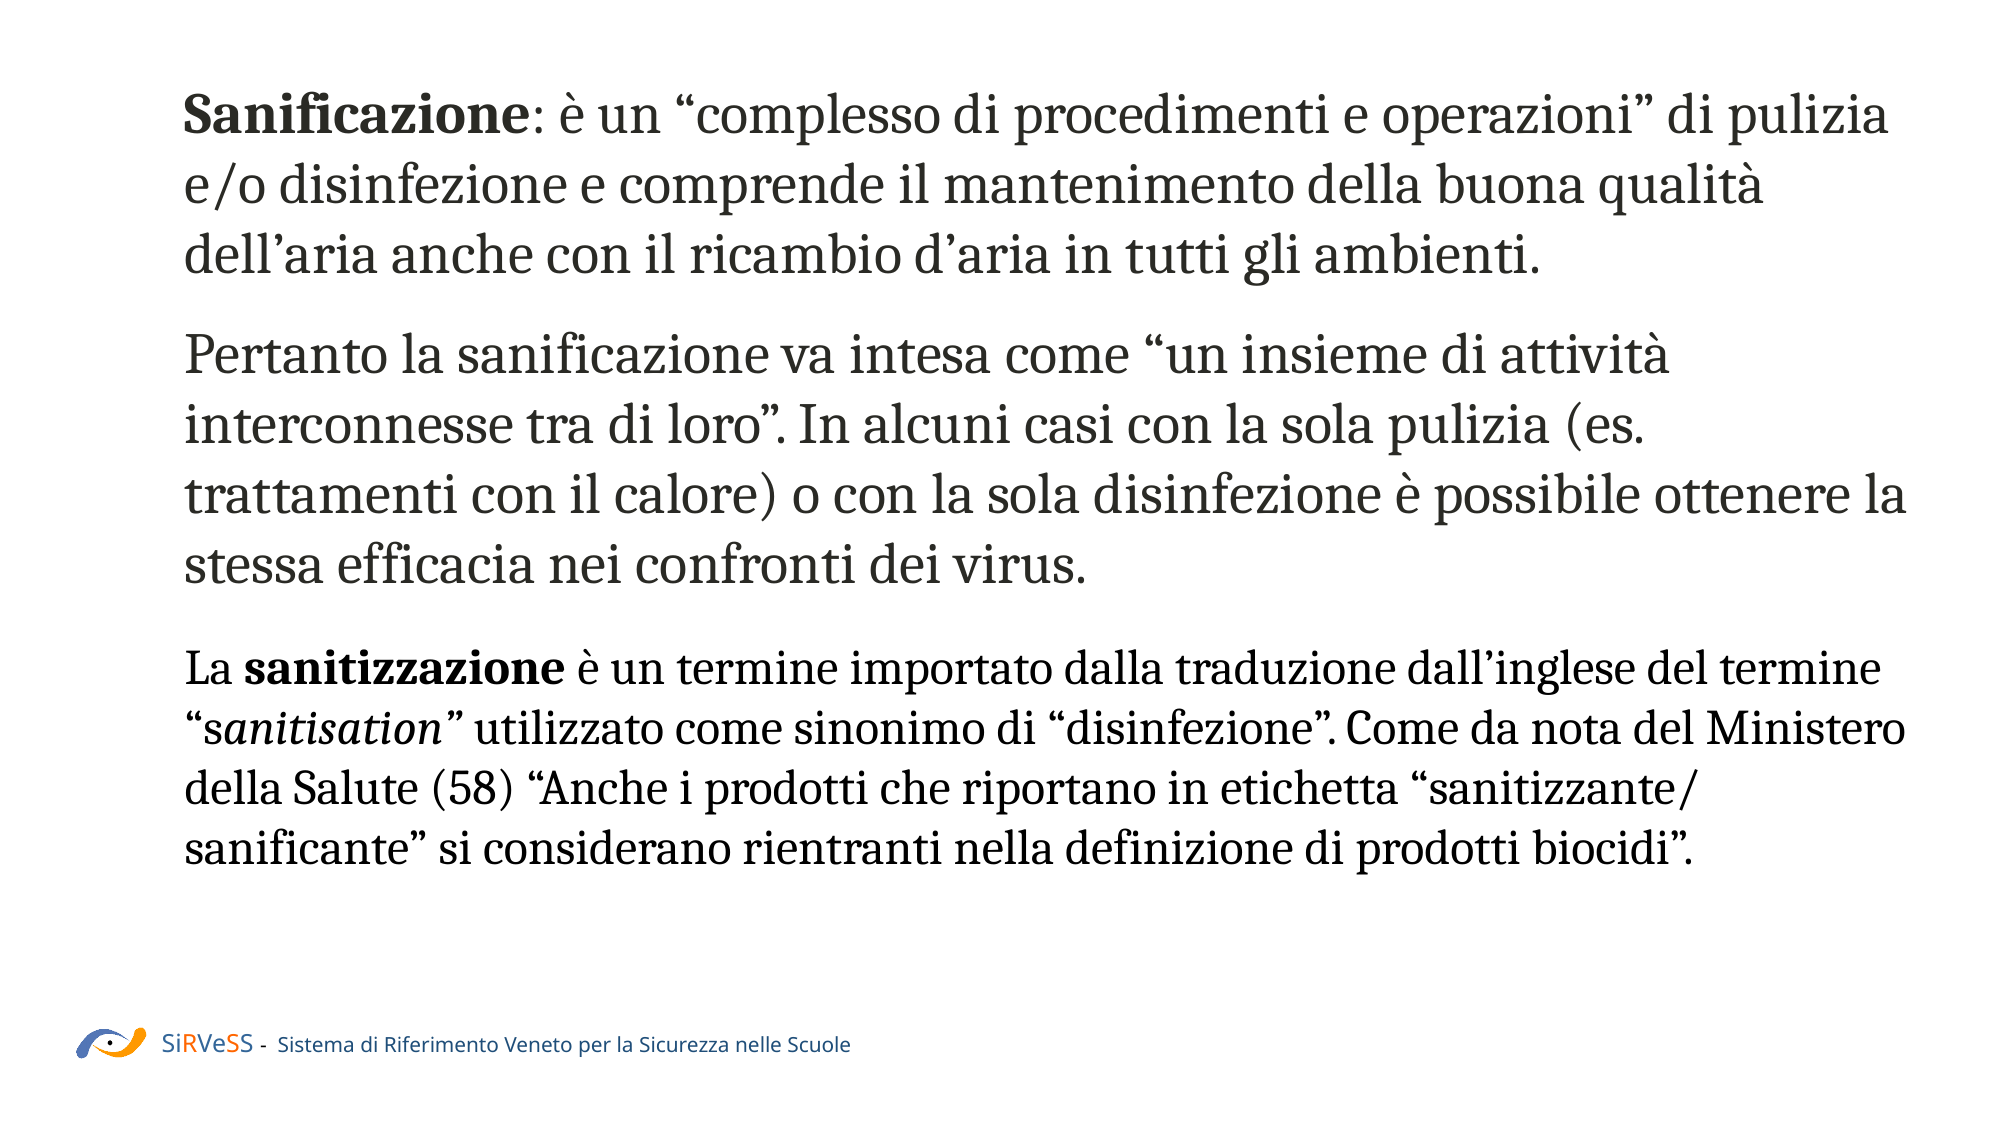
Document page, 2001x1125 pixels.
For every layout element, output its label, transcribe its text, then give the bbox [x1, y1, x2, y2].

text_box Sanificazione: è un “complesso di procedimenti e operazioni” di pulizia e/o disinfezione e comprende il mantenimento della buona qualità dell’aria anche con il ricambio d’aria in tutti gli ambienti. Pertanto la sanificazione va intesa come “un insieme di attività interconnesse tra di loro”. In alcuni casi con la sola pulizia (es. trattamenti con il calore) o con la sola disinfezione è possibile ottenere la stessa efficacia nei confronti dei virus. La sanitizzazione è un termine importato dalla traduzione dall’inglese del termine “sanitisation” utilizzato come sinonimo di “disinfezione”. Come da nota del Ministero della Salute (58) “Anche i prodotti che riportano in etichetta “sanitizzante/ sanificante” si considerano rientranti nella definizione di prodotti biocidi”. [169, 67, 1945, 882]
picture [75, 1027, 147, 1059]
